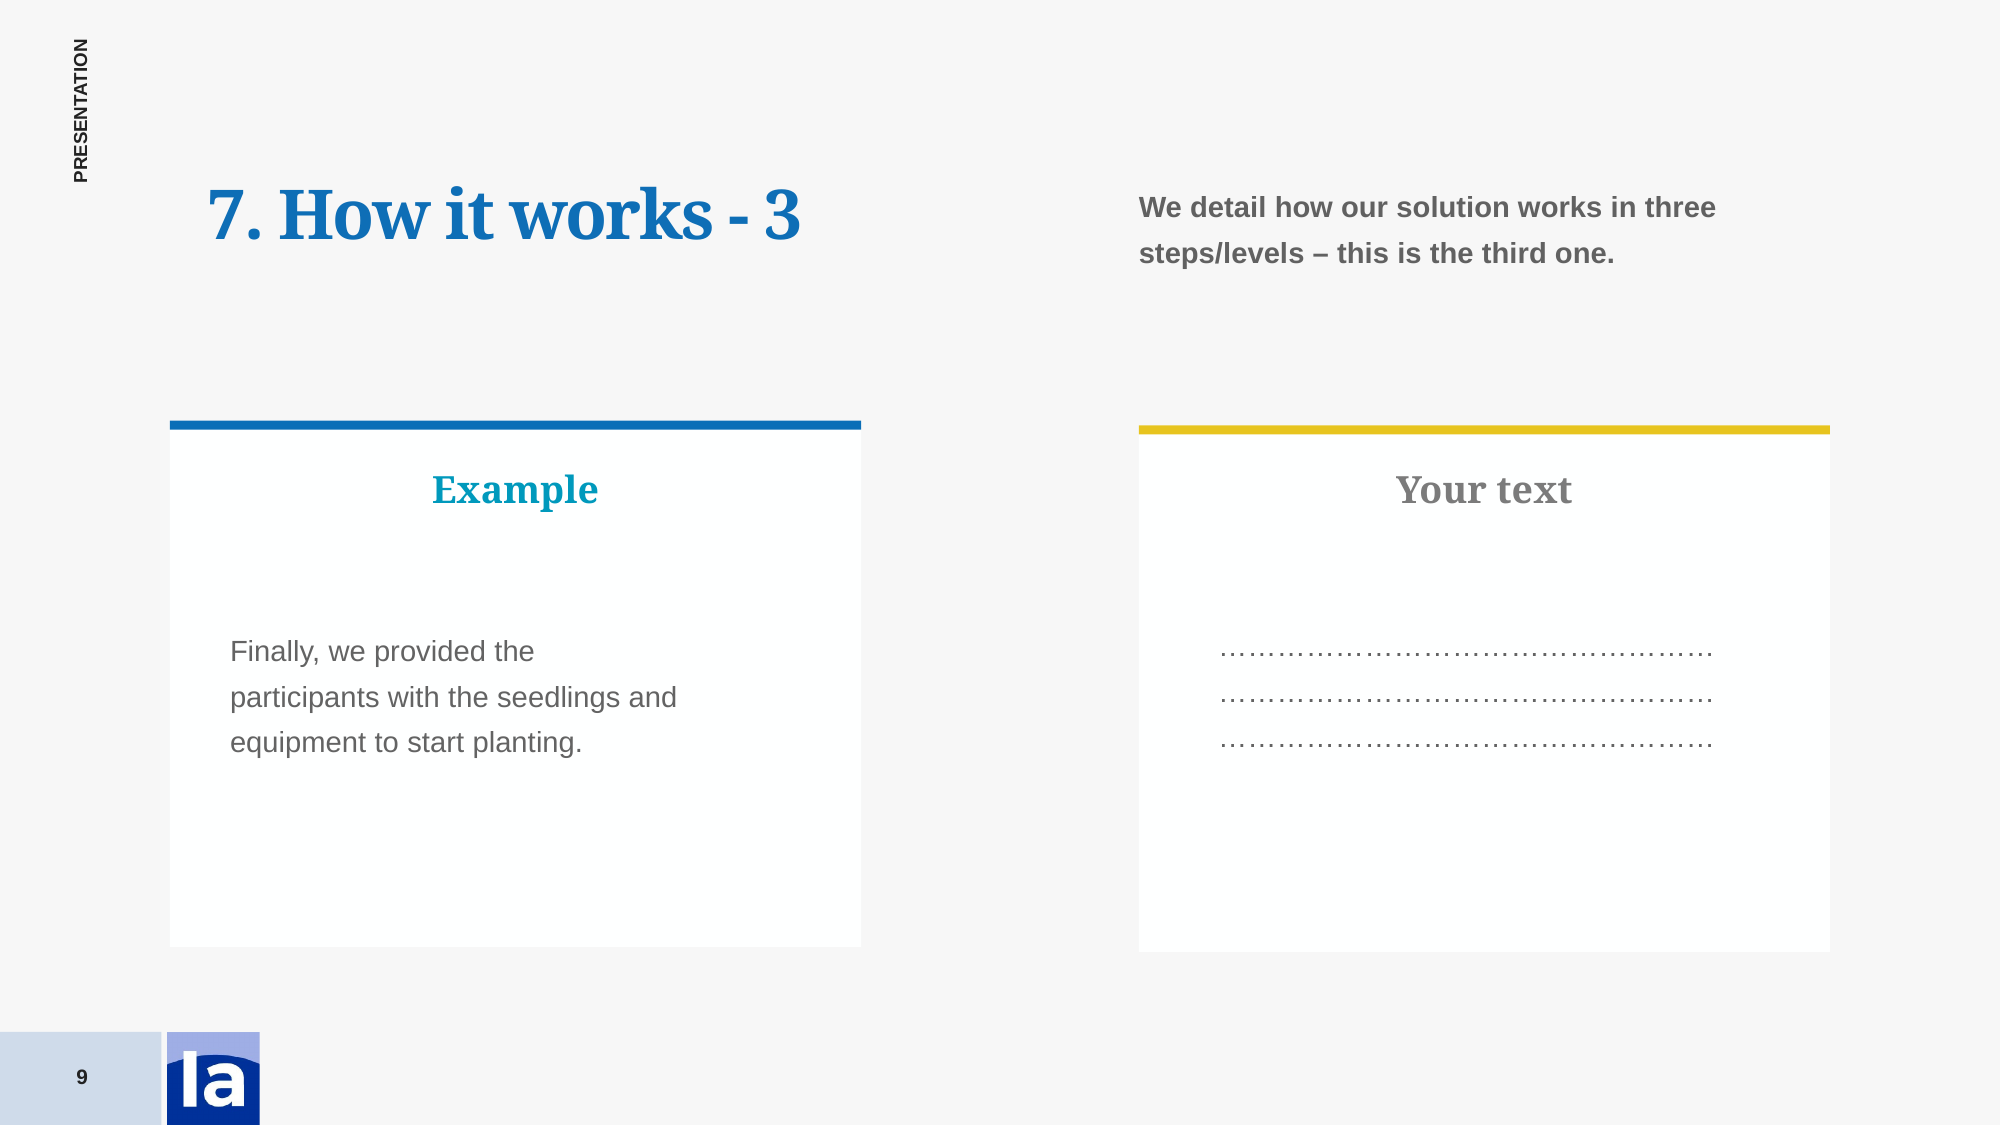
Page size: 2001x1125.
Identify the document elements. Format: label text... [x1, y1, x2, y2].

text_box ……………………………………………………………………………………………………………………………………… [1212, 611, 1757, 760]
text_box [1138, 435, 1831, 953]
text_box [169, 420, 862, 947]
text_box 7. How it works - 3 [207, 155, 824, 289]
text_box [1138, 424, 1831, 435]
text_box We detail how our solution works in three steps/levels – this is the third one. [1138, 172, 1830, 276]
picture [167, 1032, 260, 1125]
text_box Your text [1225, 452, 1744, 512]
